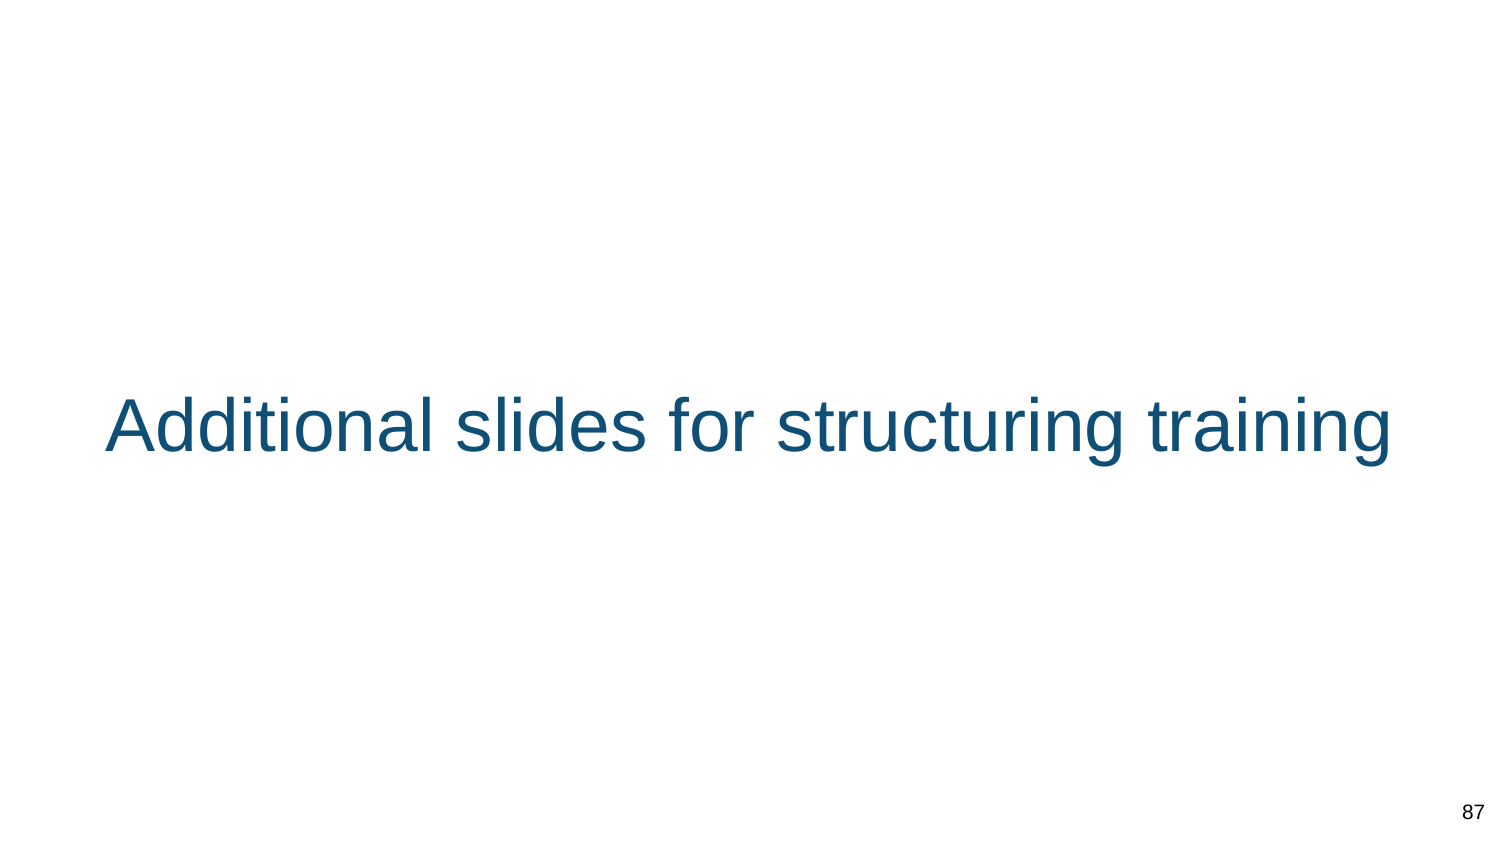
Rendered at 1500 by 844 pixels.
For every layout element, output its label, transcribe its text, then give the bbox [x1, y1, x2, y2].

title Additional slides for structuring training [51, 352, 1449, 491]
slide_number 87 [1410, 779, 1500, 844]
